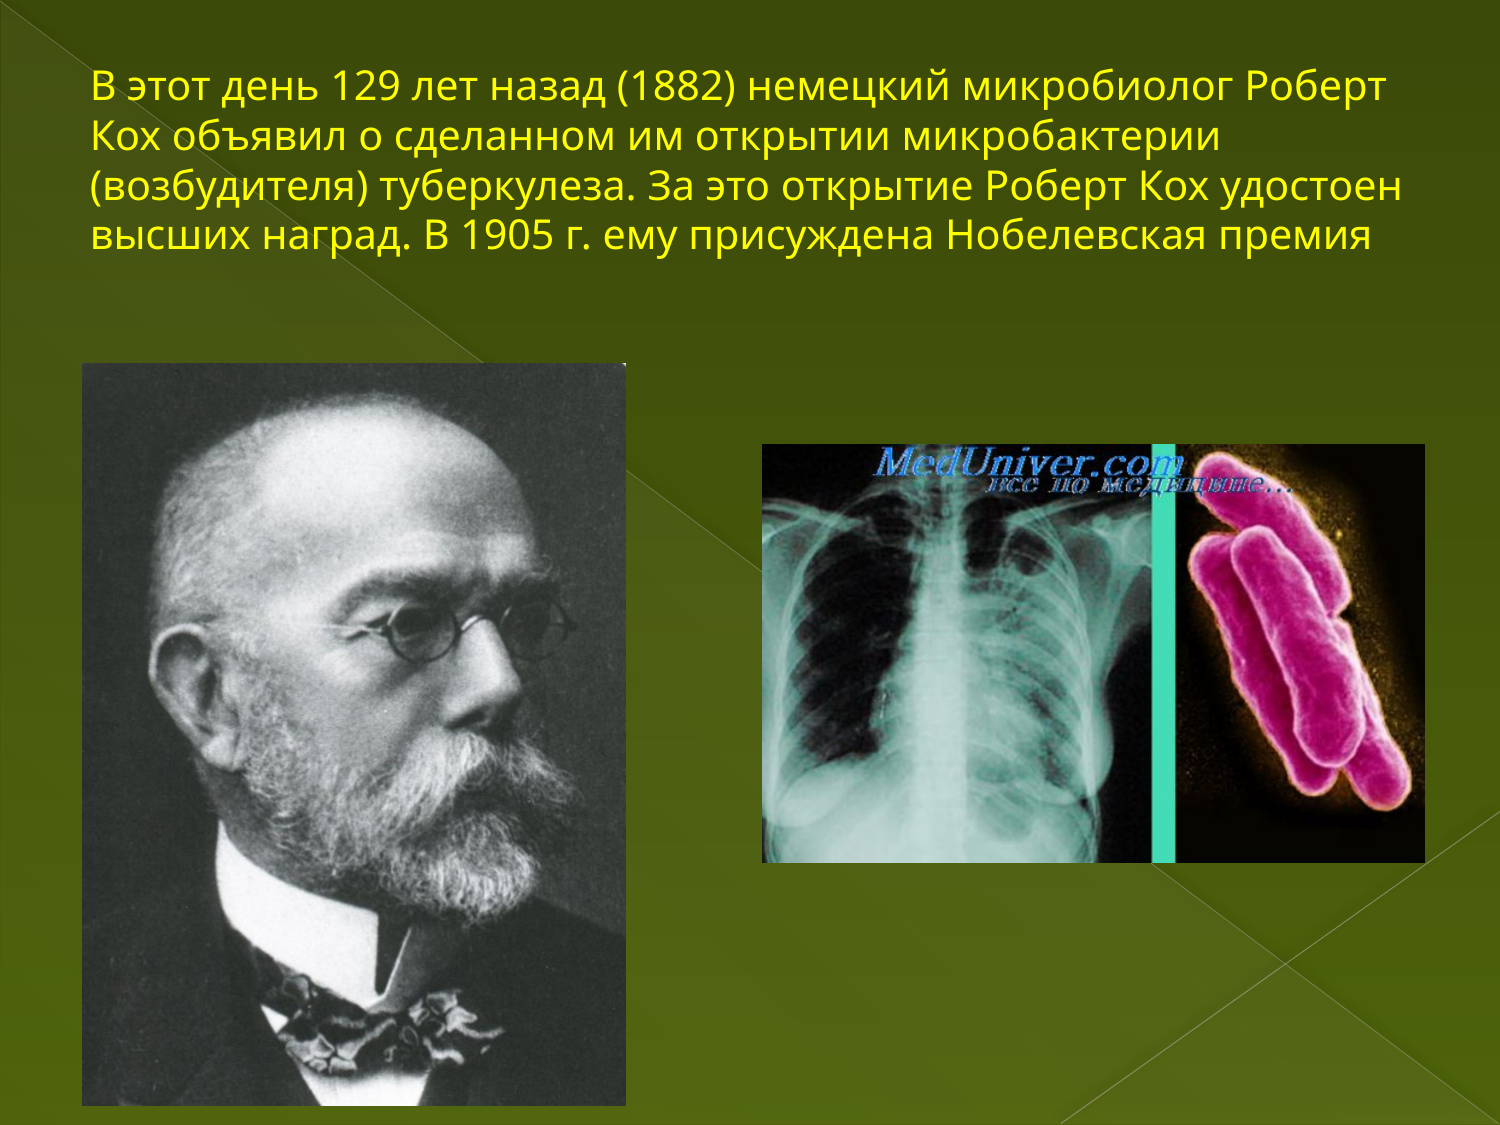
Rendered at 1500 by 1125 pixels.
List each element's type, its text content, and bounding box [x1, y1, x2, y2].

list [81, 362, 627, 1106]
title В этот день 129 лет назад (1882) немецкий микробиолог Роберт Кох объявил о сделанном им открытии микробактерии (возбудителя) туберкулеза. За это открытие Роберт Кох удостоен высших наград. В 1905 г. ему присуждена Нобелевская премия [75, 43, 1425, 274]
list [762, 444, 1426, 863]
